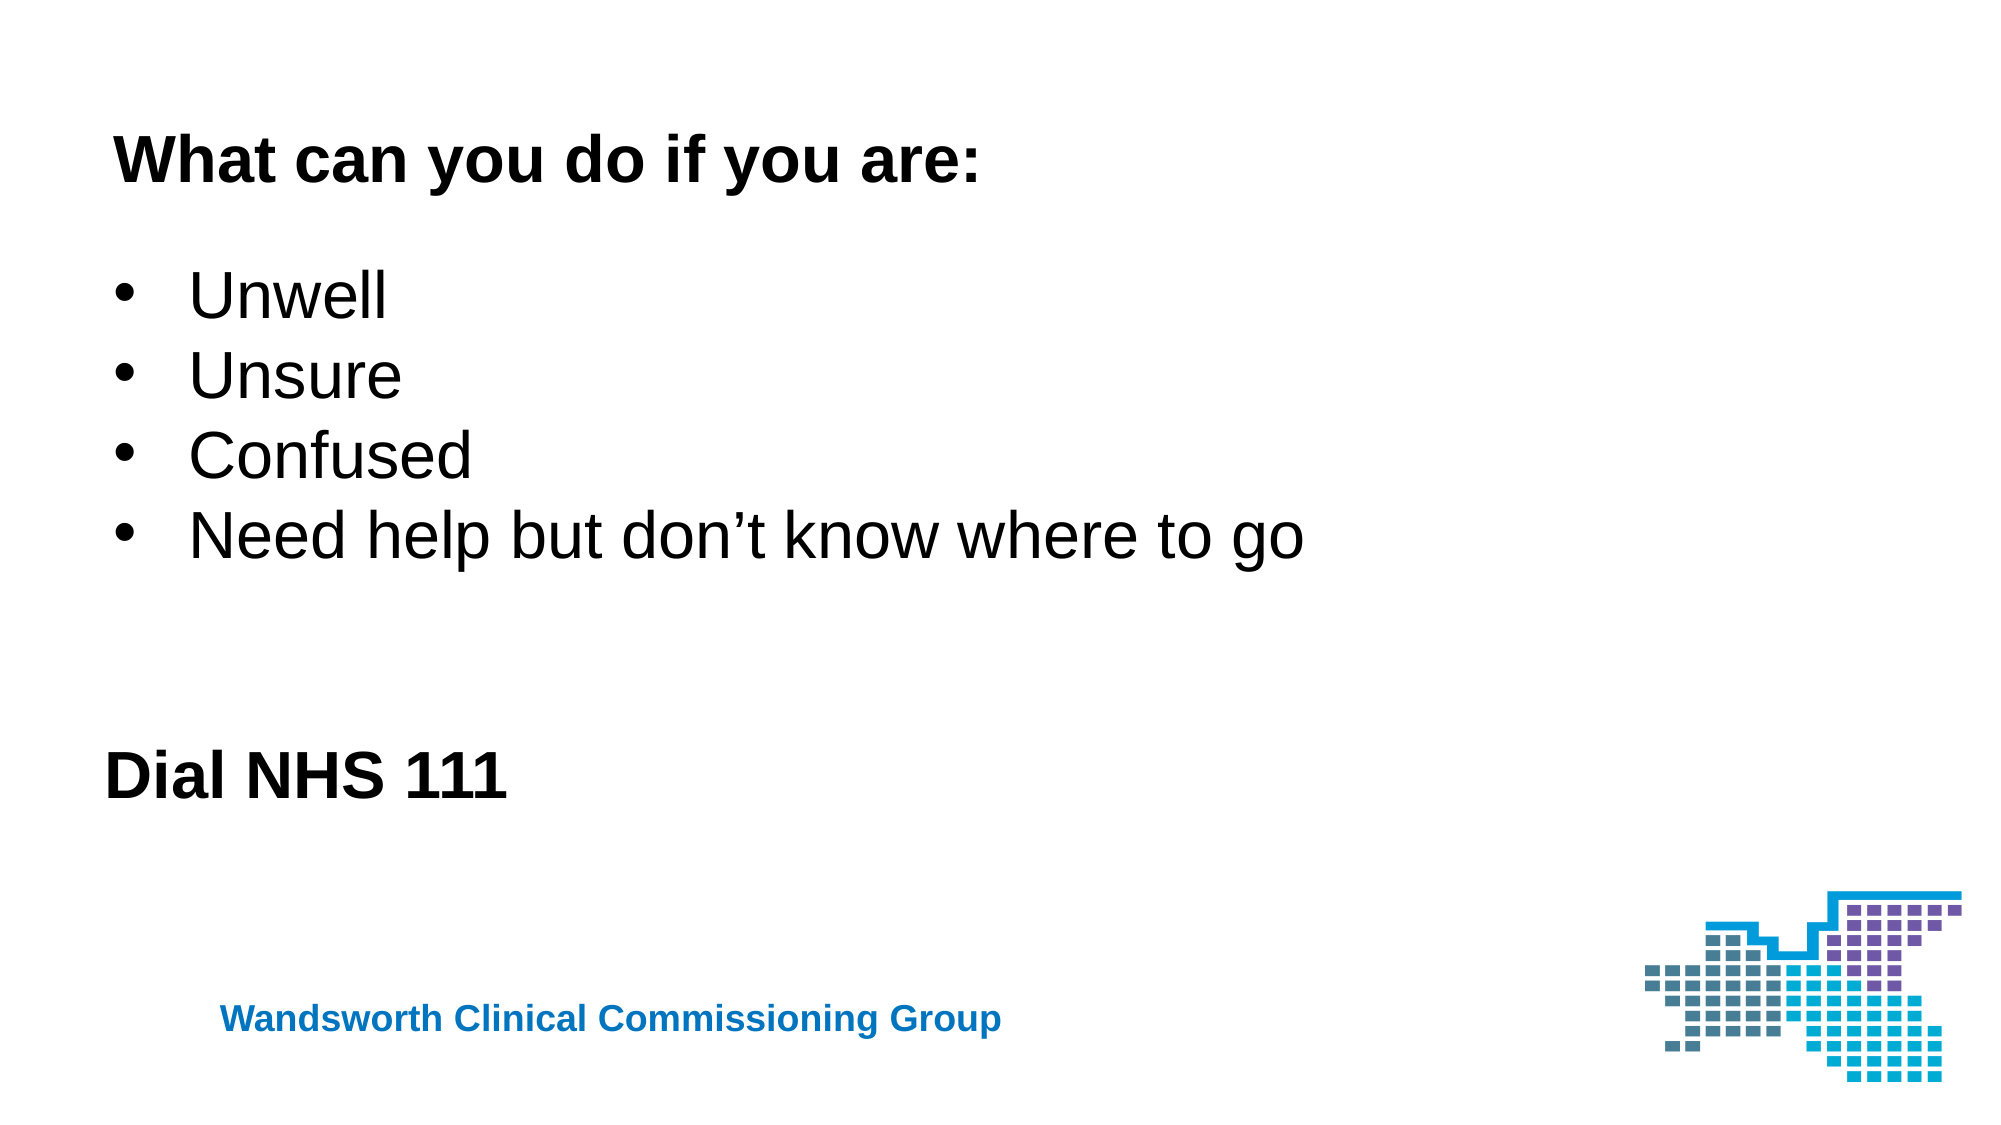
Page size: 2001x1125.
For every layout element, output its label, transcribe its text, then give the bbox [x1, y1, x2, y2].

text_box Unwell Unsure Confused Need help but don’t know where to go [98, 244, 1475, 579]
text_box What can you do if you are: [98, 108, 1615, 203]
text_box Dial NHS 111 [89, 724, 1364, 820]
picture [1644, 0, 2000, 1125]
